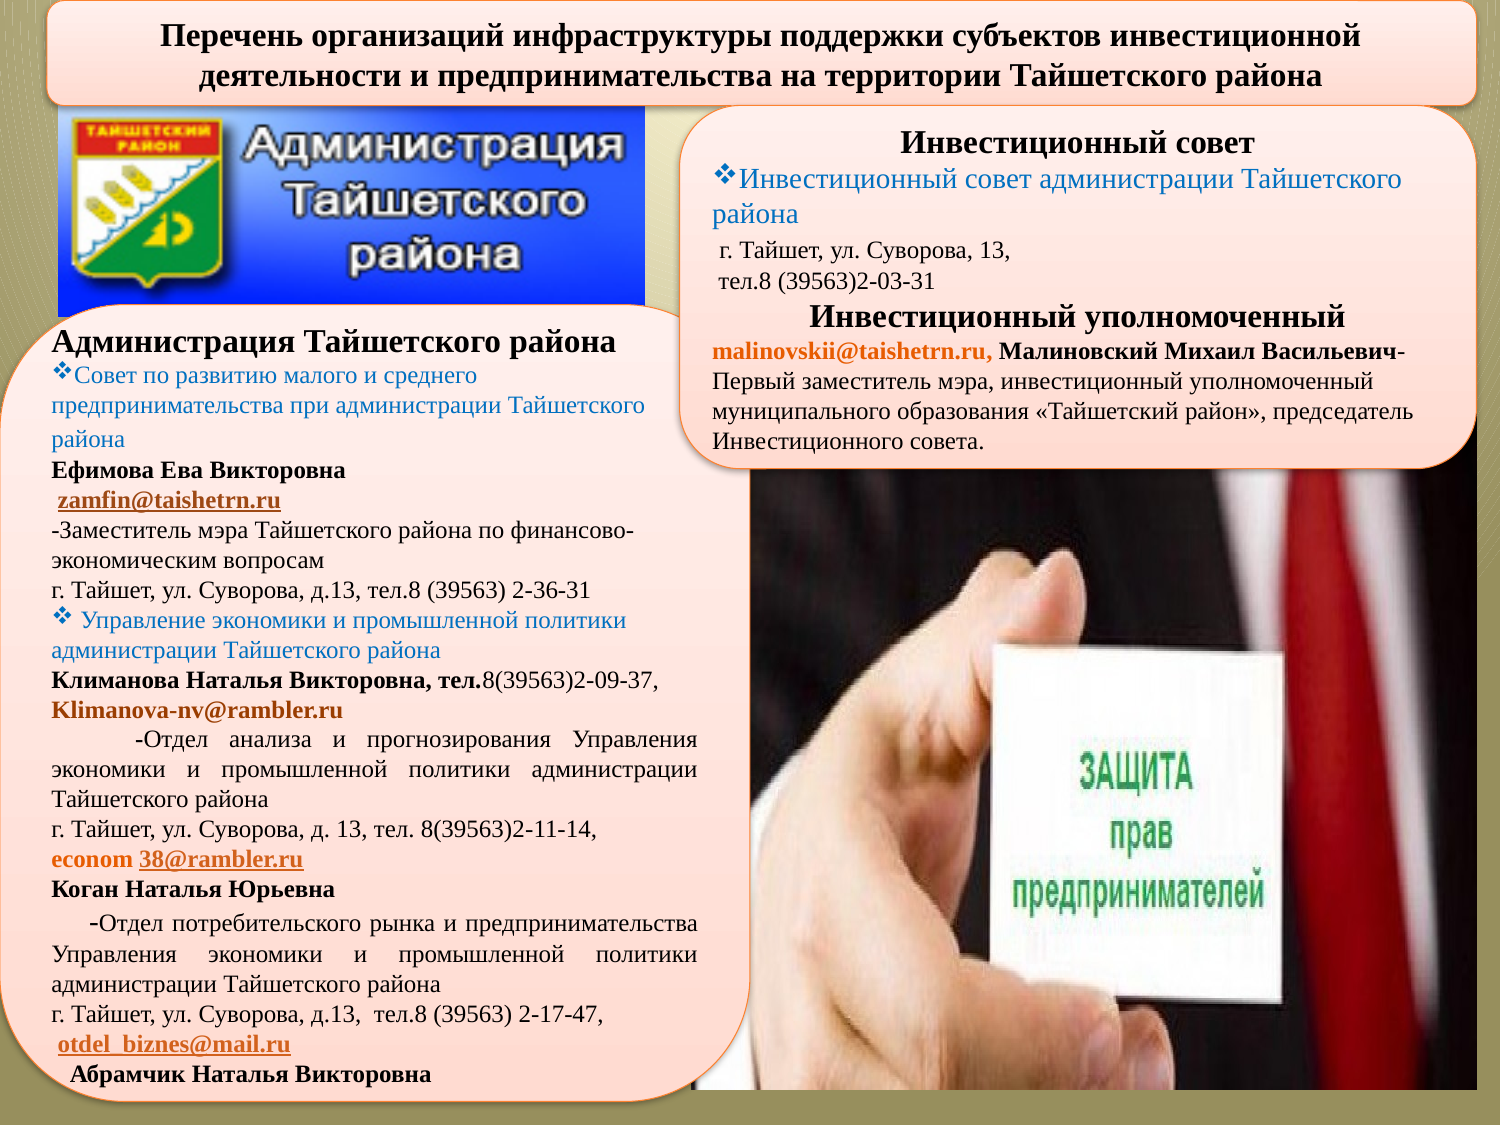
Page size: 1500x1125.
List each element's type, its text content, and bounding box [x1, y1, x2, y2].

text_box Администрация Тайшетского района Совет по развитию малого и среднего предпринимательства при администрации Тайшетского района Ефимова Ева Викторовна zamfin@taishetrn.ru -Заместитель мэра Тайшетского района по финансово-экономическим вопросам г. Тайшет, ул. Суворова, д.13, тел.8 (39563) 2-36-31 Управление экономики и промышленной политики администрации Тайшетского района Климанова Наталья Викторовна, тел.8(39563)2-09-37, Klimanova-nv@rambler.ru -Отдел анализа и прогнозирования Управления экономики и промышленной политики администрации Тайшетского района г. Тайшет, ул. Суворова, д. 13, тел. 8(39563)2-11-14, econom 38@rambler.ru Коган Наталья Юрьевна -Отдел потребительского рынка и предпринимательства Управления экономики и промышленной политики администрации Тайшетского района г. Тайшет, ул. Суворова, д.13, тел.8 (39563) 2-17-47, otdel_biznes@mail.ru Абрамчик Наталья Викторовна [0, 306, 685, 1103]
picture [58, 105, 645, 317]
text_box Инвестиционный совет Инвестиционный совет администрации Тайшетского района г. Тайшет, ул. Суворова, 13, тел.8 (39563)2-03-31 Инвестиционный уполномоченный malinovskii@taishetrn.ru, Малиновский Михаил Васильевич- Первый заместитель мэра, инвестиционный уполномоченный муниципального образования «Тайшетский район», председатель Инвестиционного совета. [679, 104, 1478, 435]
text_box Перечень организаций инфраструктуры поддержки субъектов инвестиционной деятельности и предпринимательства на территории Тайшетского района [46, 0, 1478, 107]
picture [691, 363, 1477, 1090]
